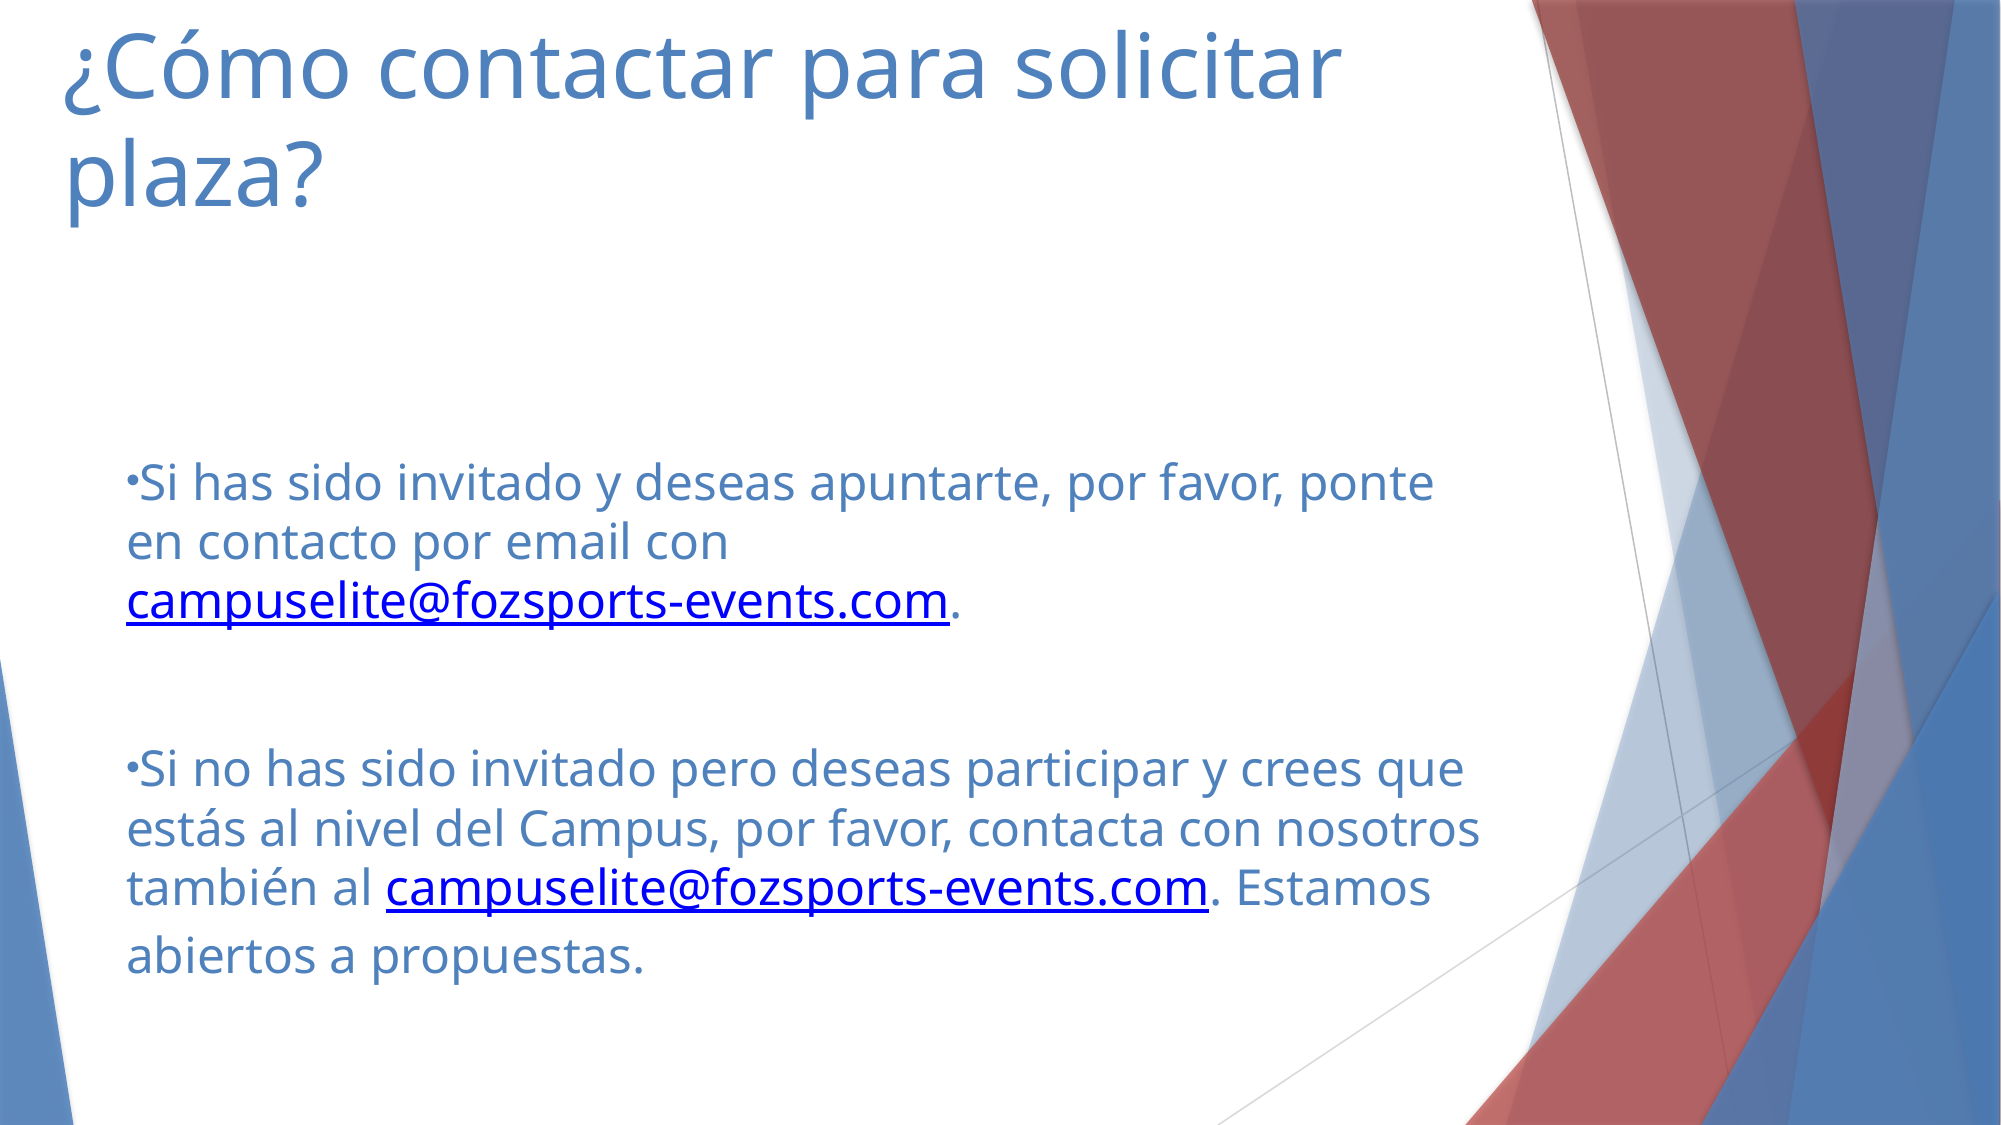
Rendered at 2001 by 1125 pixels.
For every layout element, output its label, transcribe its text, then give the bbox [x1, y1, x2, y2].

list Si has sido invitado y deseas apuntarte, por favor, ponte en contacto por email con campuselite@fozsports-events.com. Si no has sido invitado pero deseas participar y crees que estás al nivel del Campus, por favor, contacta con nosotros también al campuselite@fozsports-events.com. Estamos abiertos a propuestas. [111, 442, 1522, 992]
title ¿Cómo contactar para solicitar plaza? [48, 0, 1583, 233]
